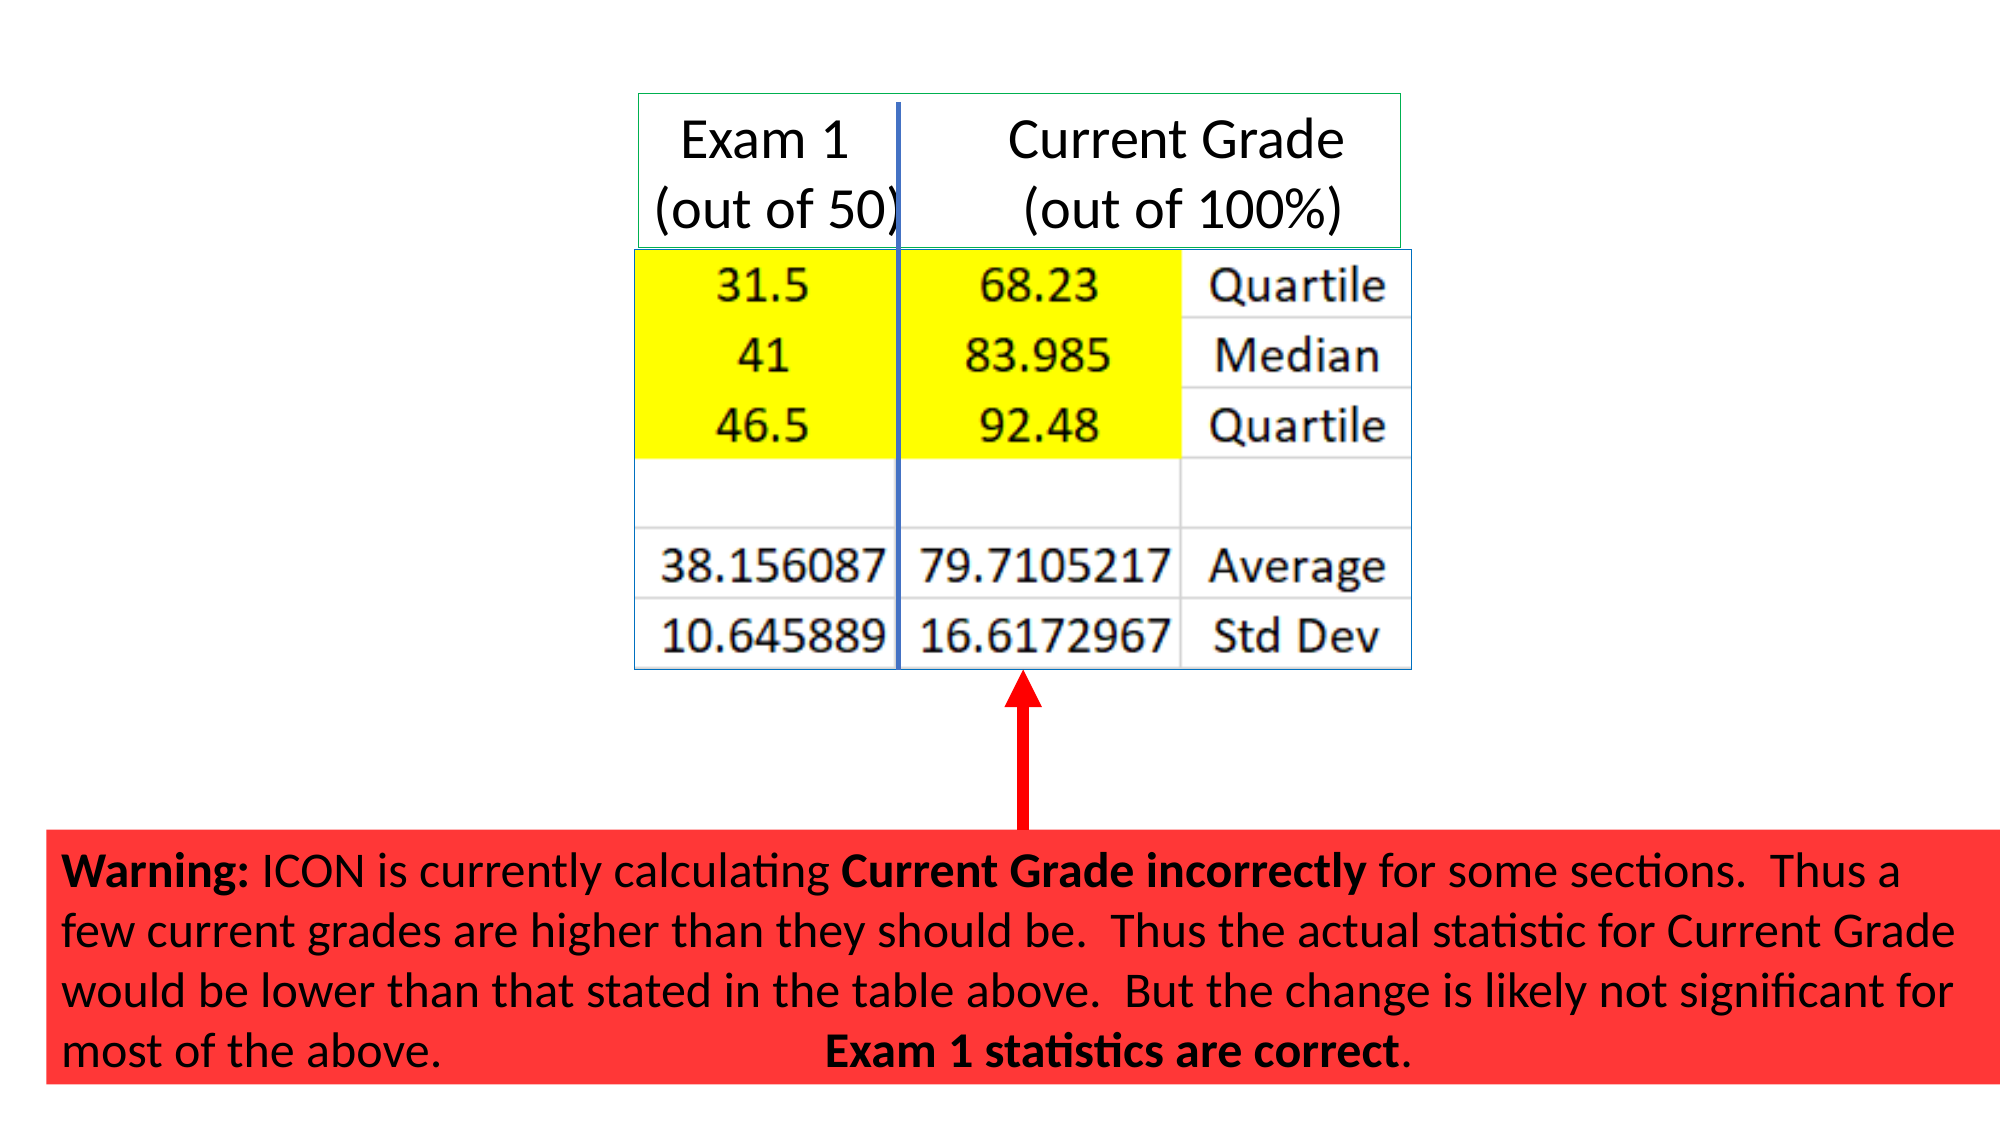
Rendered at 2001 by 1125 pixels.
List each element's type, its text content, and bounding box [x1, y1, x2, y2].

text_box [634, 93, 1412, 670]
text_box Warning: ICON is currently calculating Current Grade incorrectly for some sections. Thus a few current grades are higher than they should be. Thus the actual statistic for Current Grade would be lower than that stated in the table above. But the change is likely not significant for most of the above. Exam 1 statistics are correct. [46, 829, 2000, 1085]
